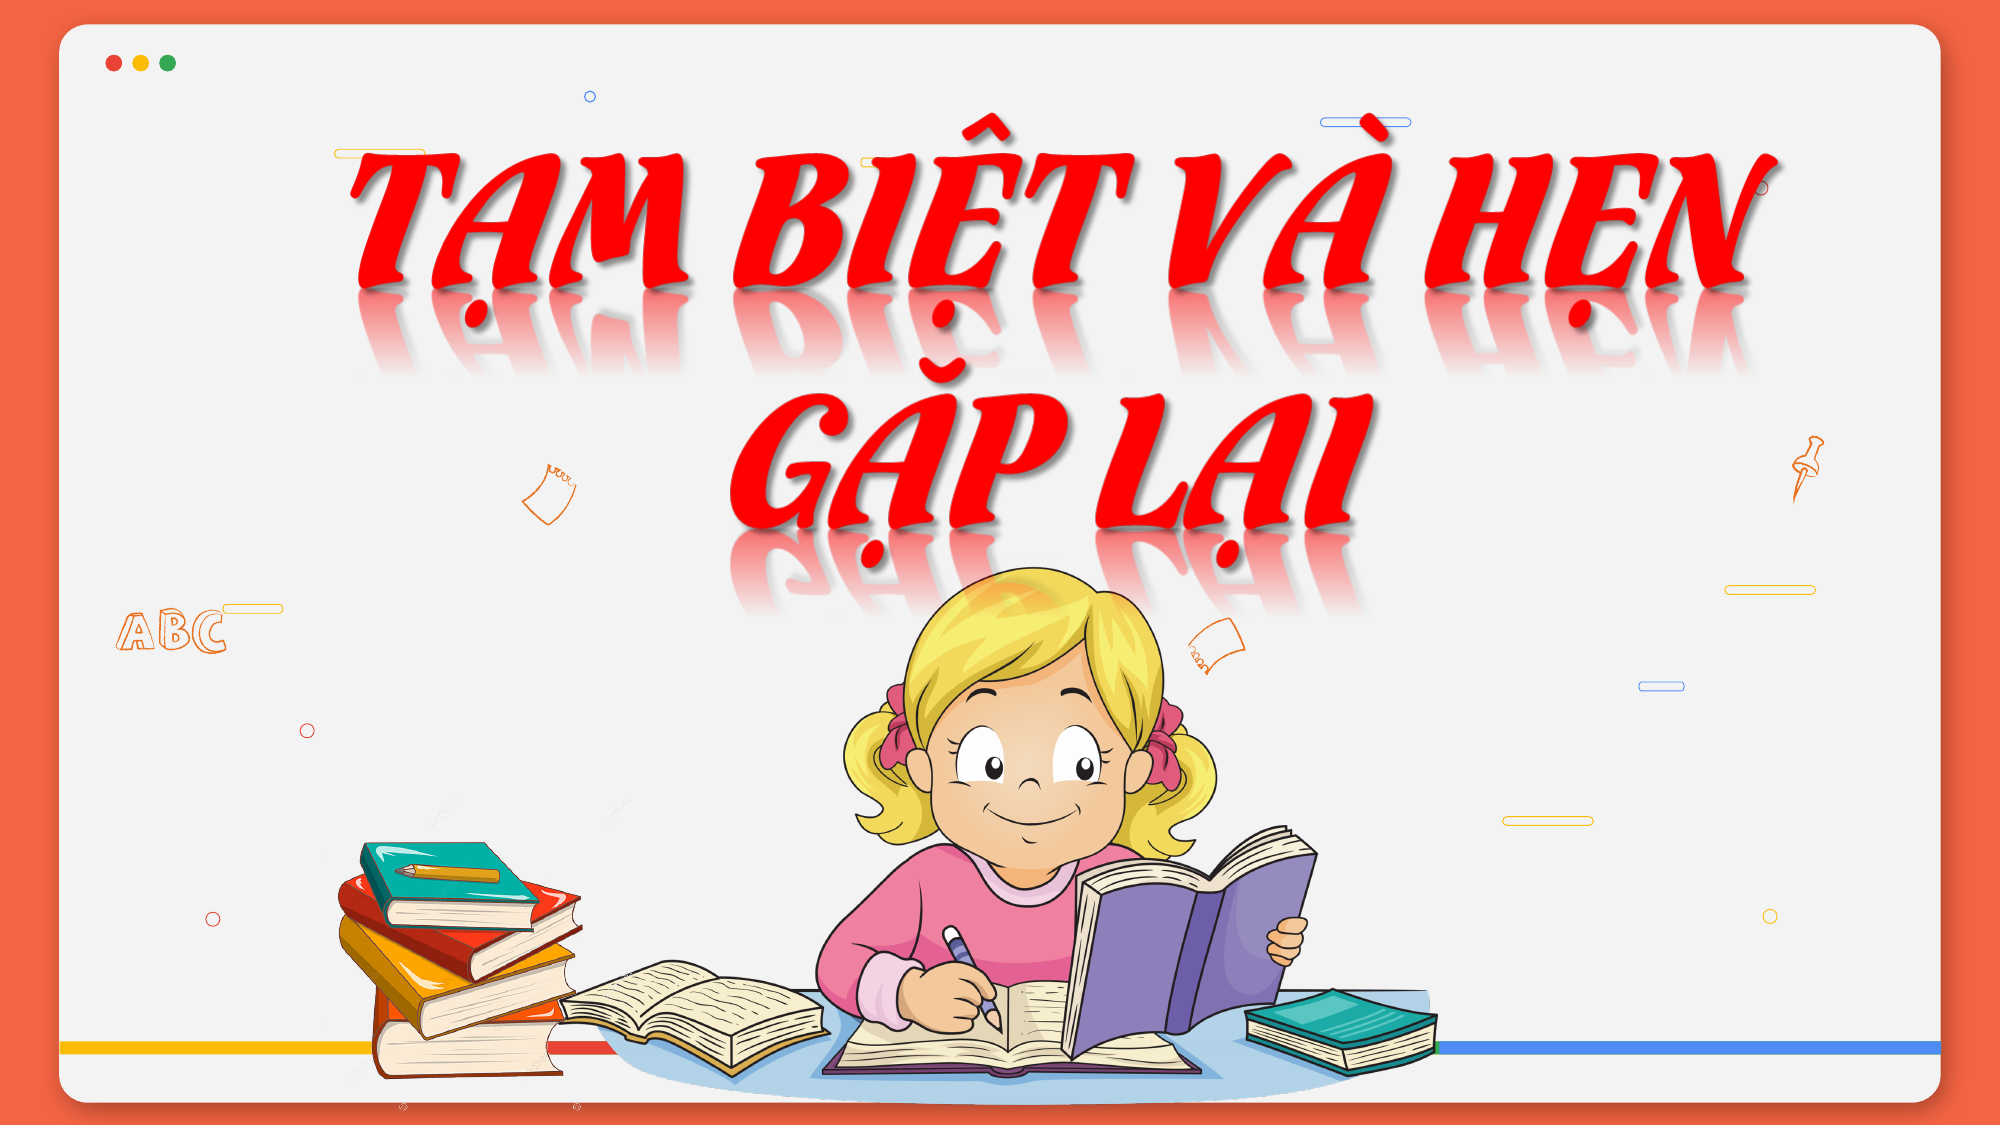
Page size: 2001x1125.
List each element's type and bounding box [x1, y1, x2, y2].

picture [216, 26, 1937, 1119]
text_box [115, 607, 209, 655]
